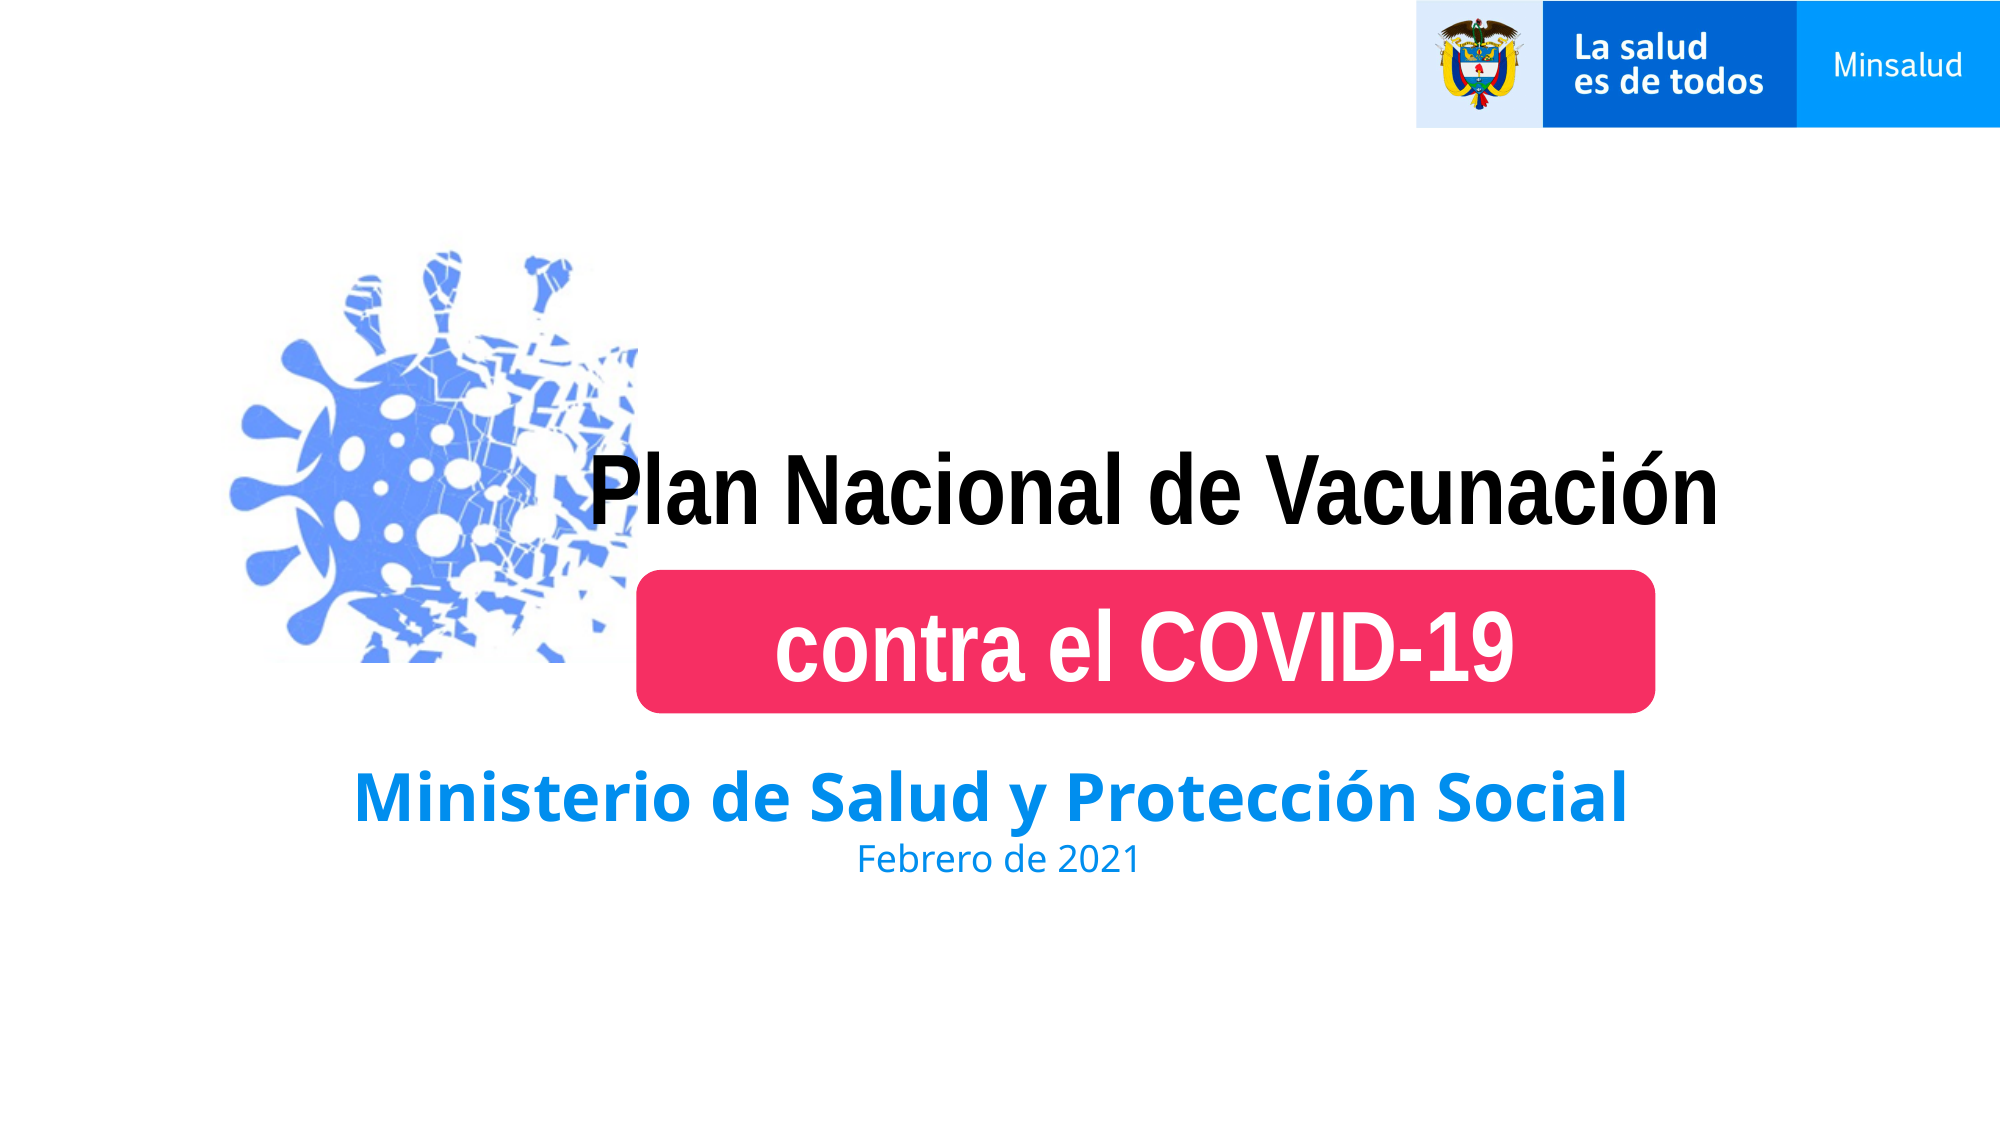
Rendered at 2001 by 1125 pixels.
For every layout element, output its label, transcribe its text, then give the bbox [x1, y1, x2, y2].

text_box Ministerio de Salud y Protección Social Febrero de 2021 [0, 747, 2000, 888]
picture [1416, 0, 2000, 128]
text_box contra el COVID-19 [636, 569, 1656, 714]
text_box Plan Nacional de Vacunación [638, 417, 1846, 552]
picture [220, 211, 638, 663]
